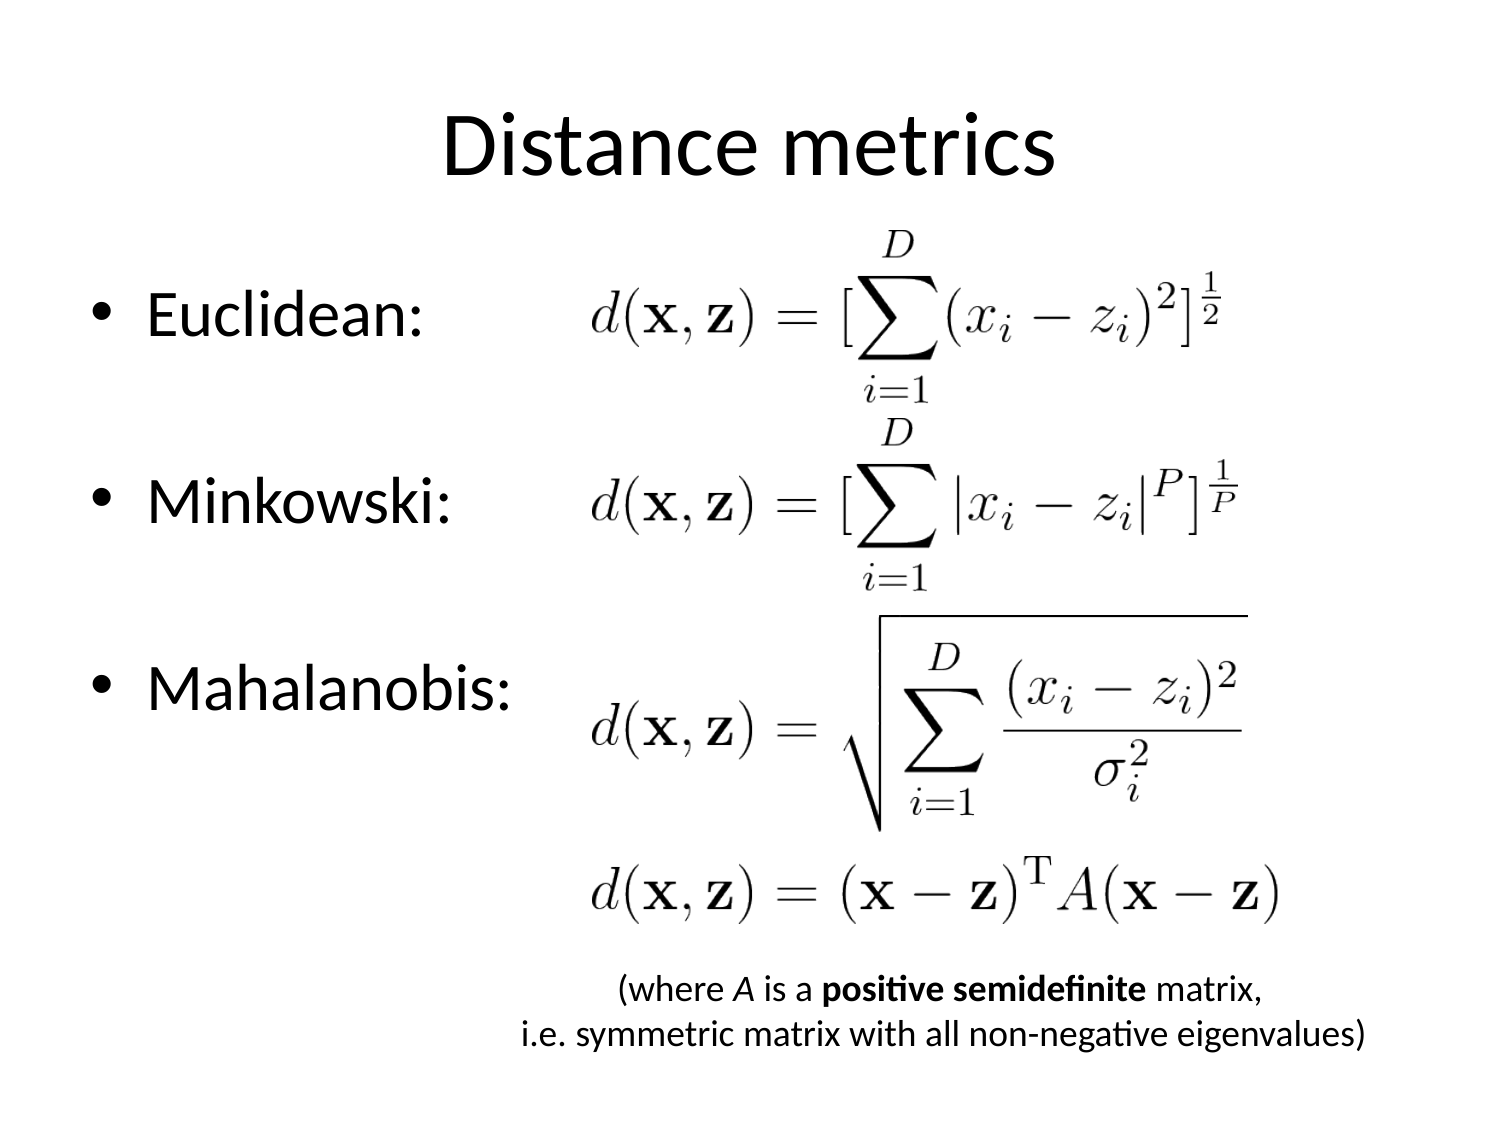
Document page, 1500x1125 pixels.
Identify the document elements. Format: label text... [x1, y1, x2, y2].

picture [592, 418, 1239, 592]
picture [592, 229, 1221, 405]
title Distance metrics [75, 45, 1425, 233]
text_box (where A is a positive semidefinite matrix, i.e. symmetric matrix with all non-negative eigenvalues) [505, 956, 1383, 1062]
list Euclidean: Minkowski: Mahalanobis: [75, 262, 1425, 1005]
picture [592, 615, 1248, 833]
picture [592, 856, 1279, 924]
